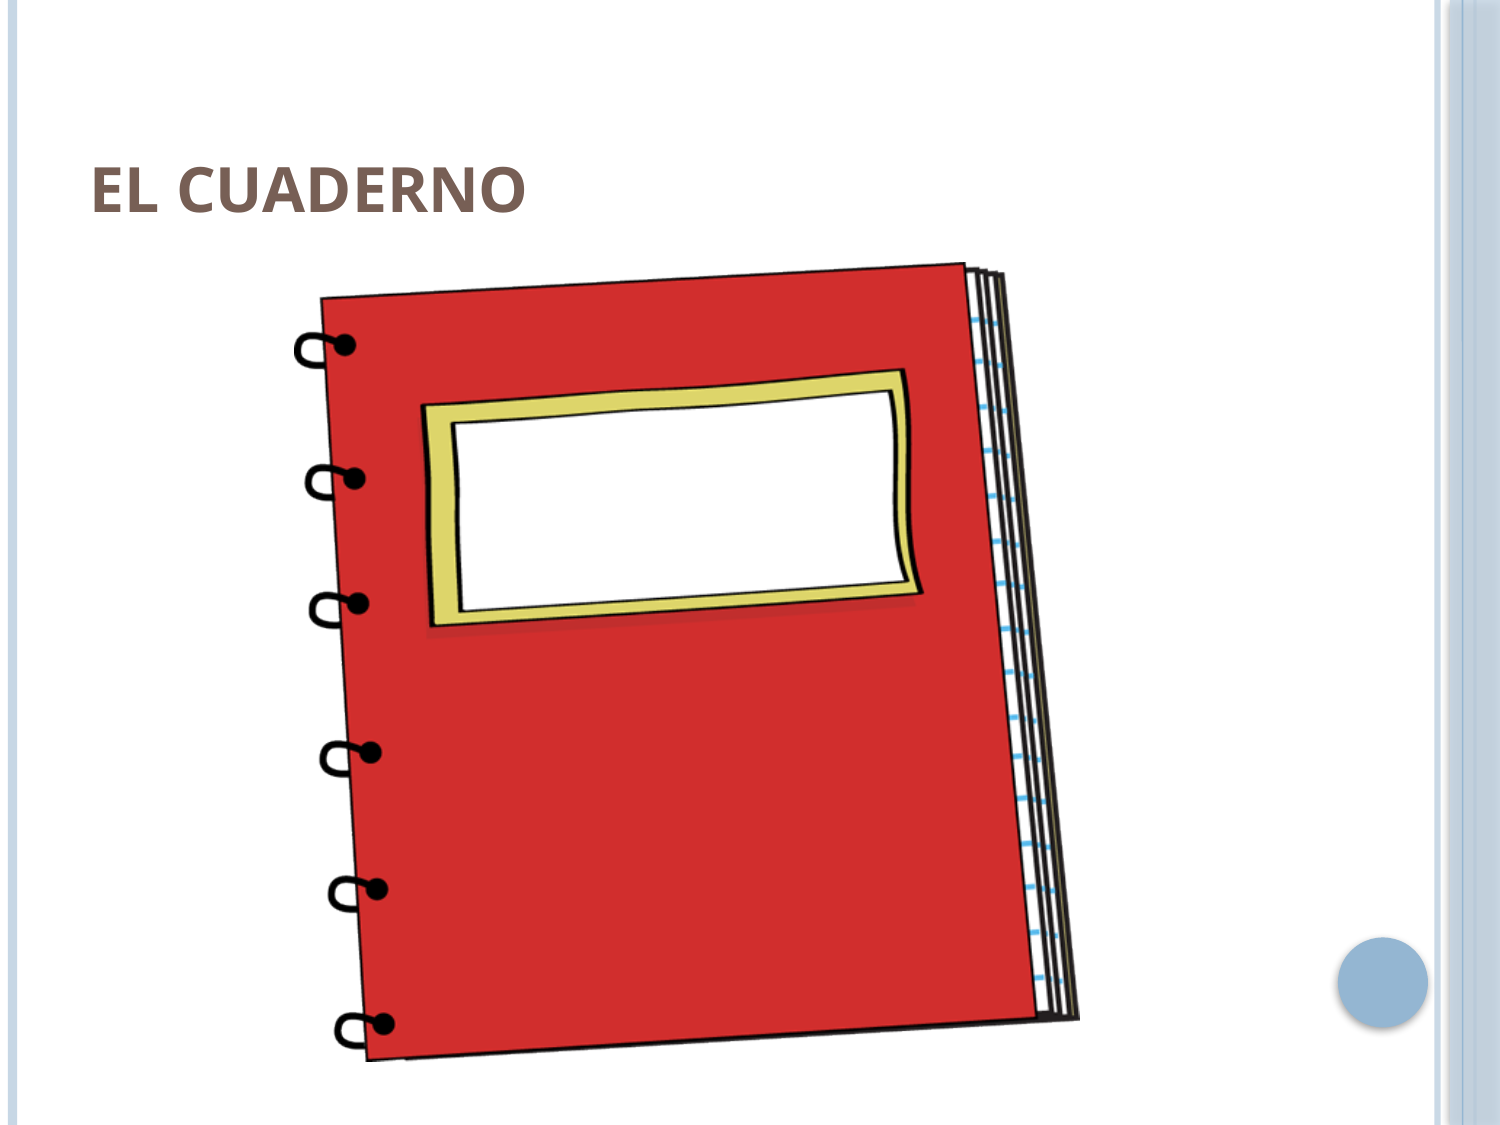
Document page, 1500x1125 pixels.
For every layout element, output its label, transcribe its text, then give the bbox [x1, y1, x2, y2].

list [74, 261, 1301, 1063]
title EL CUADERNO [75, 45, 1300, 233]
